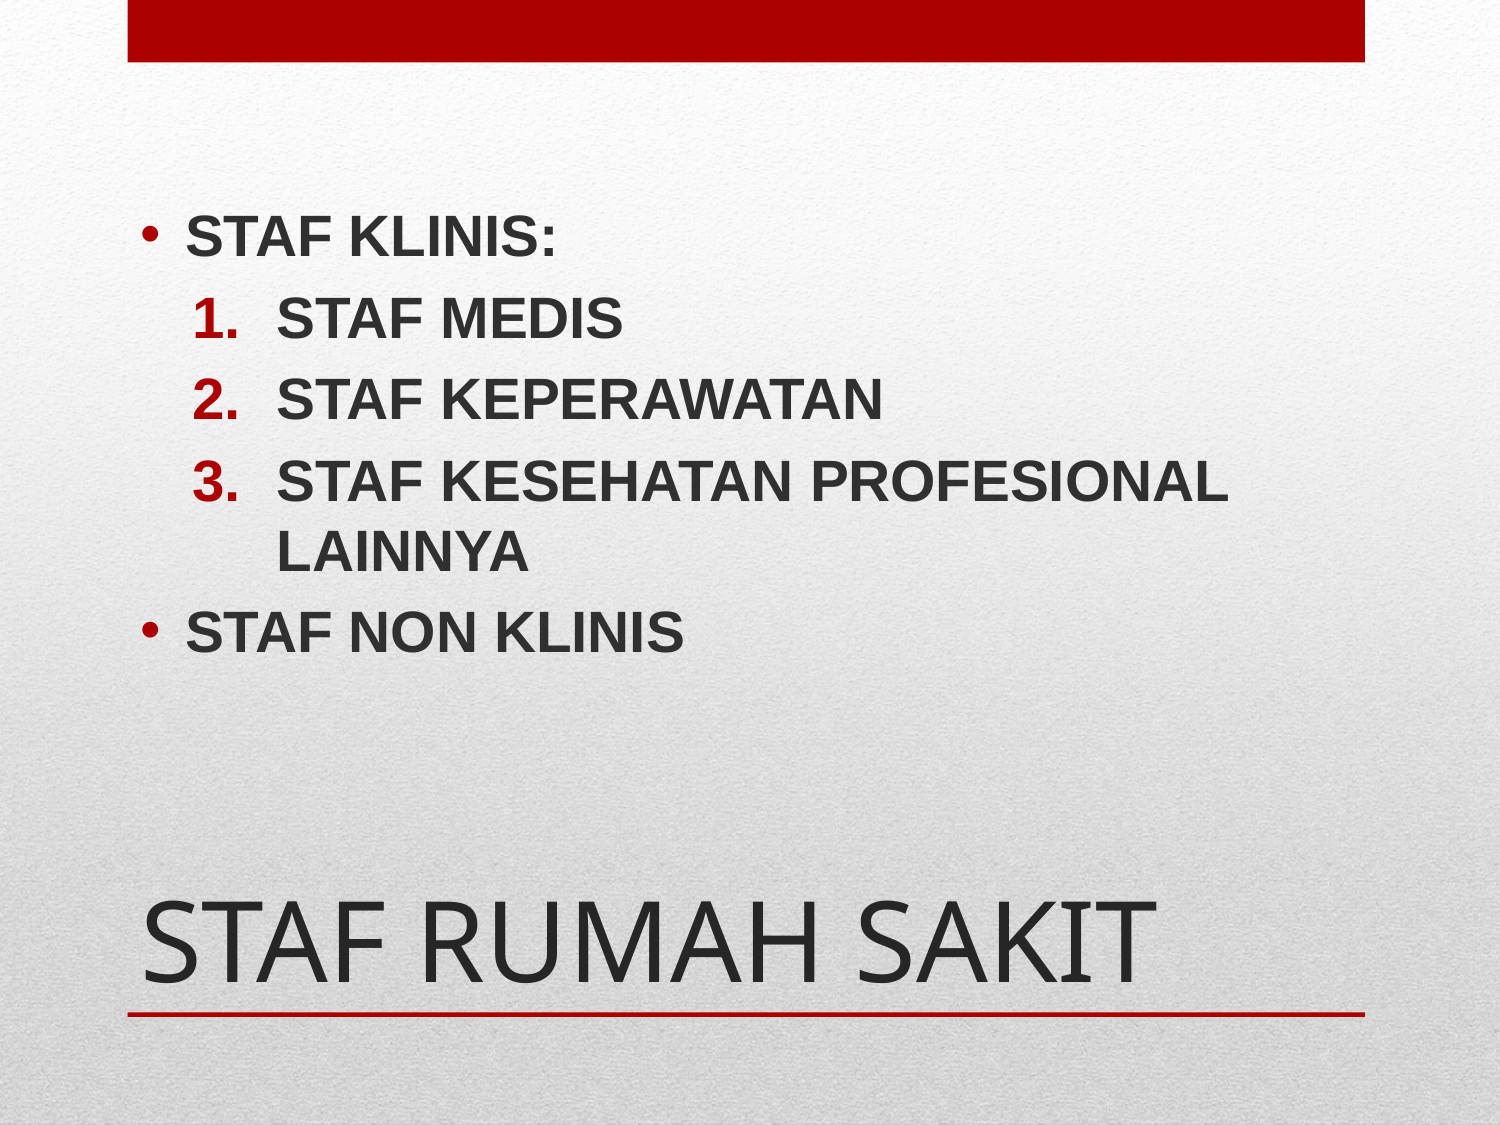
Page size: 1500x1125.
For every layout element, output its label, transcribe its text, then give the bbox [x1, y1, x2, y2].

title STAF RUMAH SAKIT [125, 750, 1238, 1013]
list STAF KLINIS: STAF MEDIS STAF KEPERAWATAN STAF KESEHATAN PROFESIONAL LAINNYA STAF NON KLINIS [125, 112, 1363, 750]
